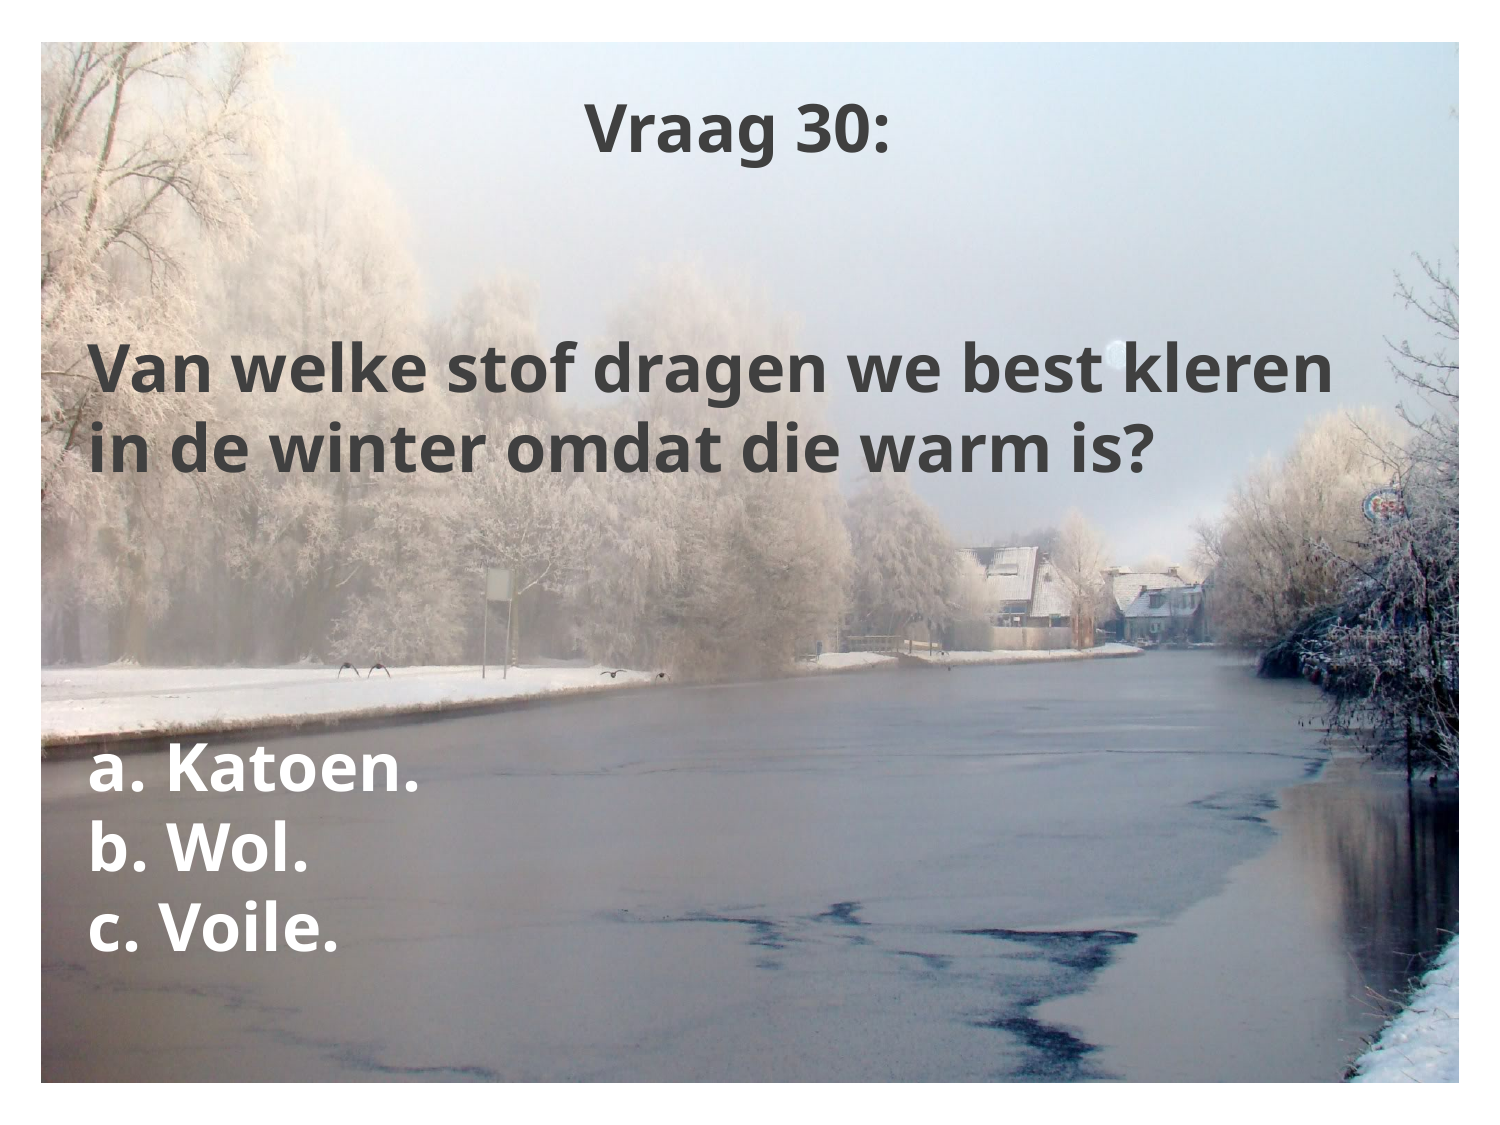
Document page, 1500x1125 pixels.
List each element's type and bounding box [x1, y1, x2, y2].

picture [41, 42, 1459, 1083]
